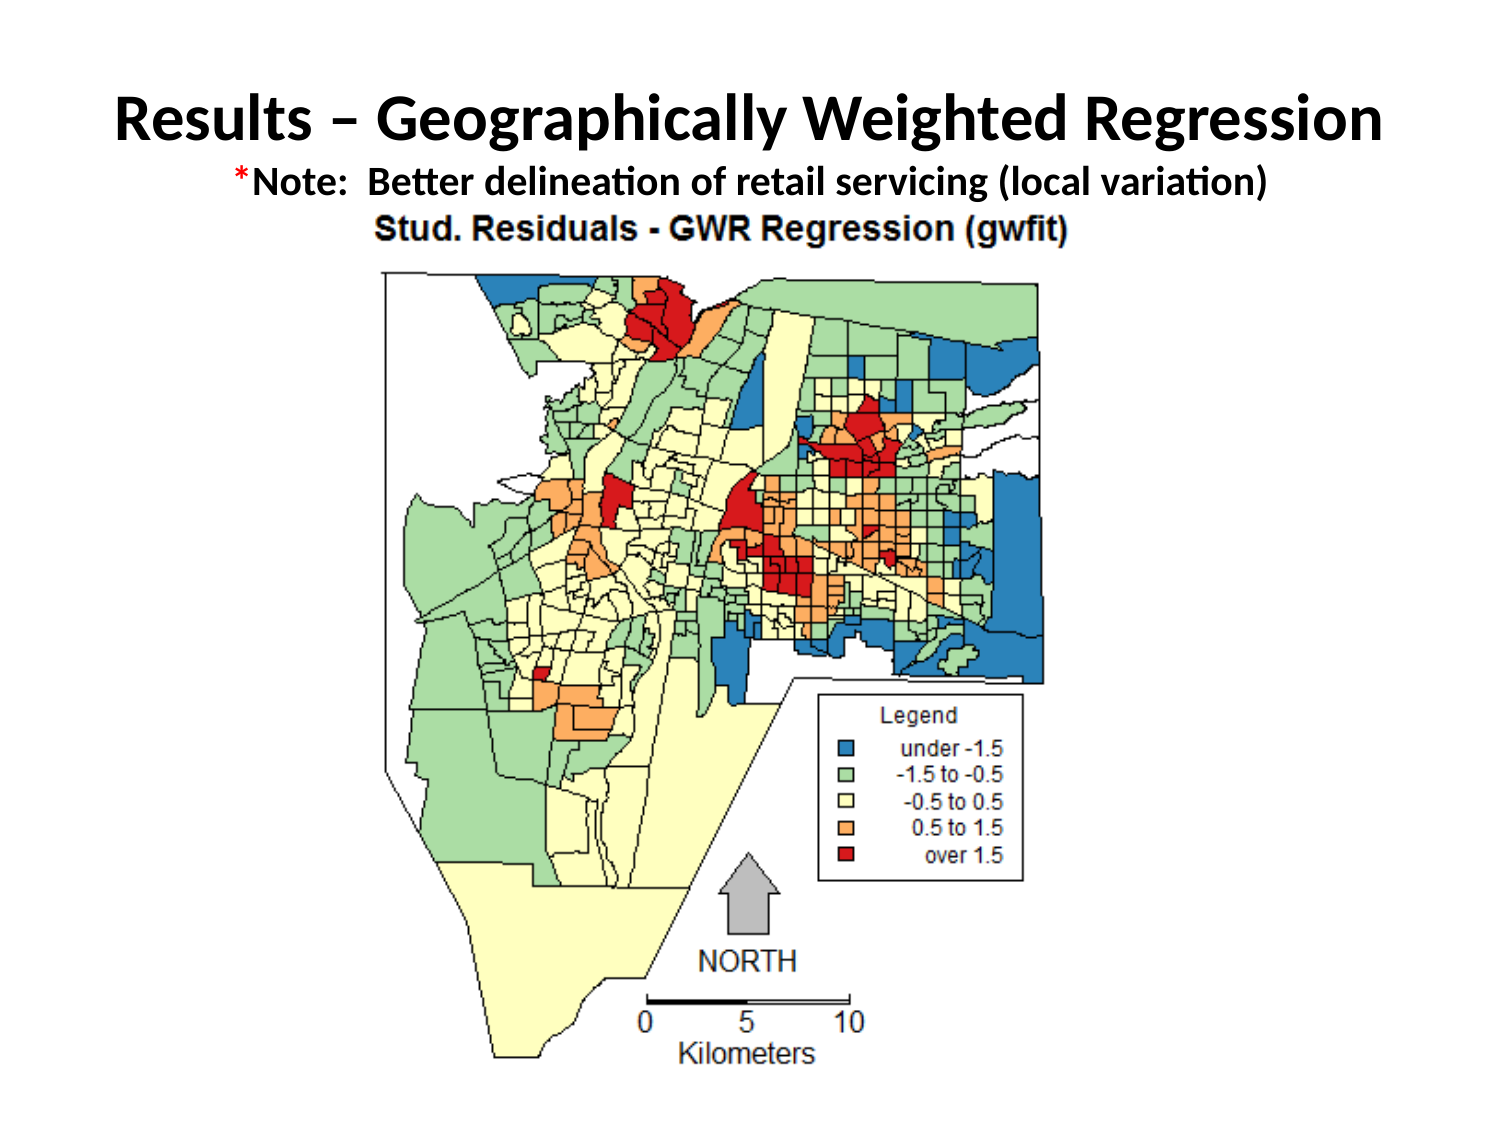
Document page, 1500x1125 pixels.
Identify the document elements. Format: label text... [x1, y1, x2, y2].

picture [212, 208, 1236, 1125]
title Results – Geographically Weighted Regression *Note: Better delineation of retail servicing (local variation) [75, 45, 1425, 233]
